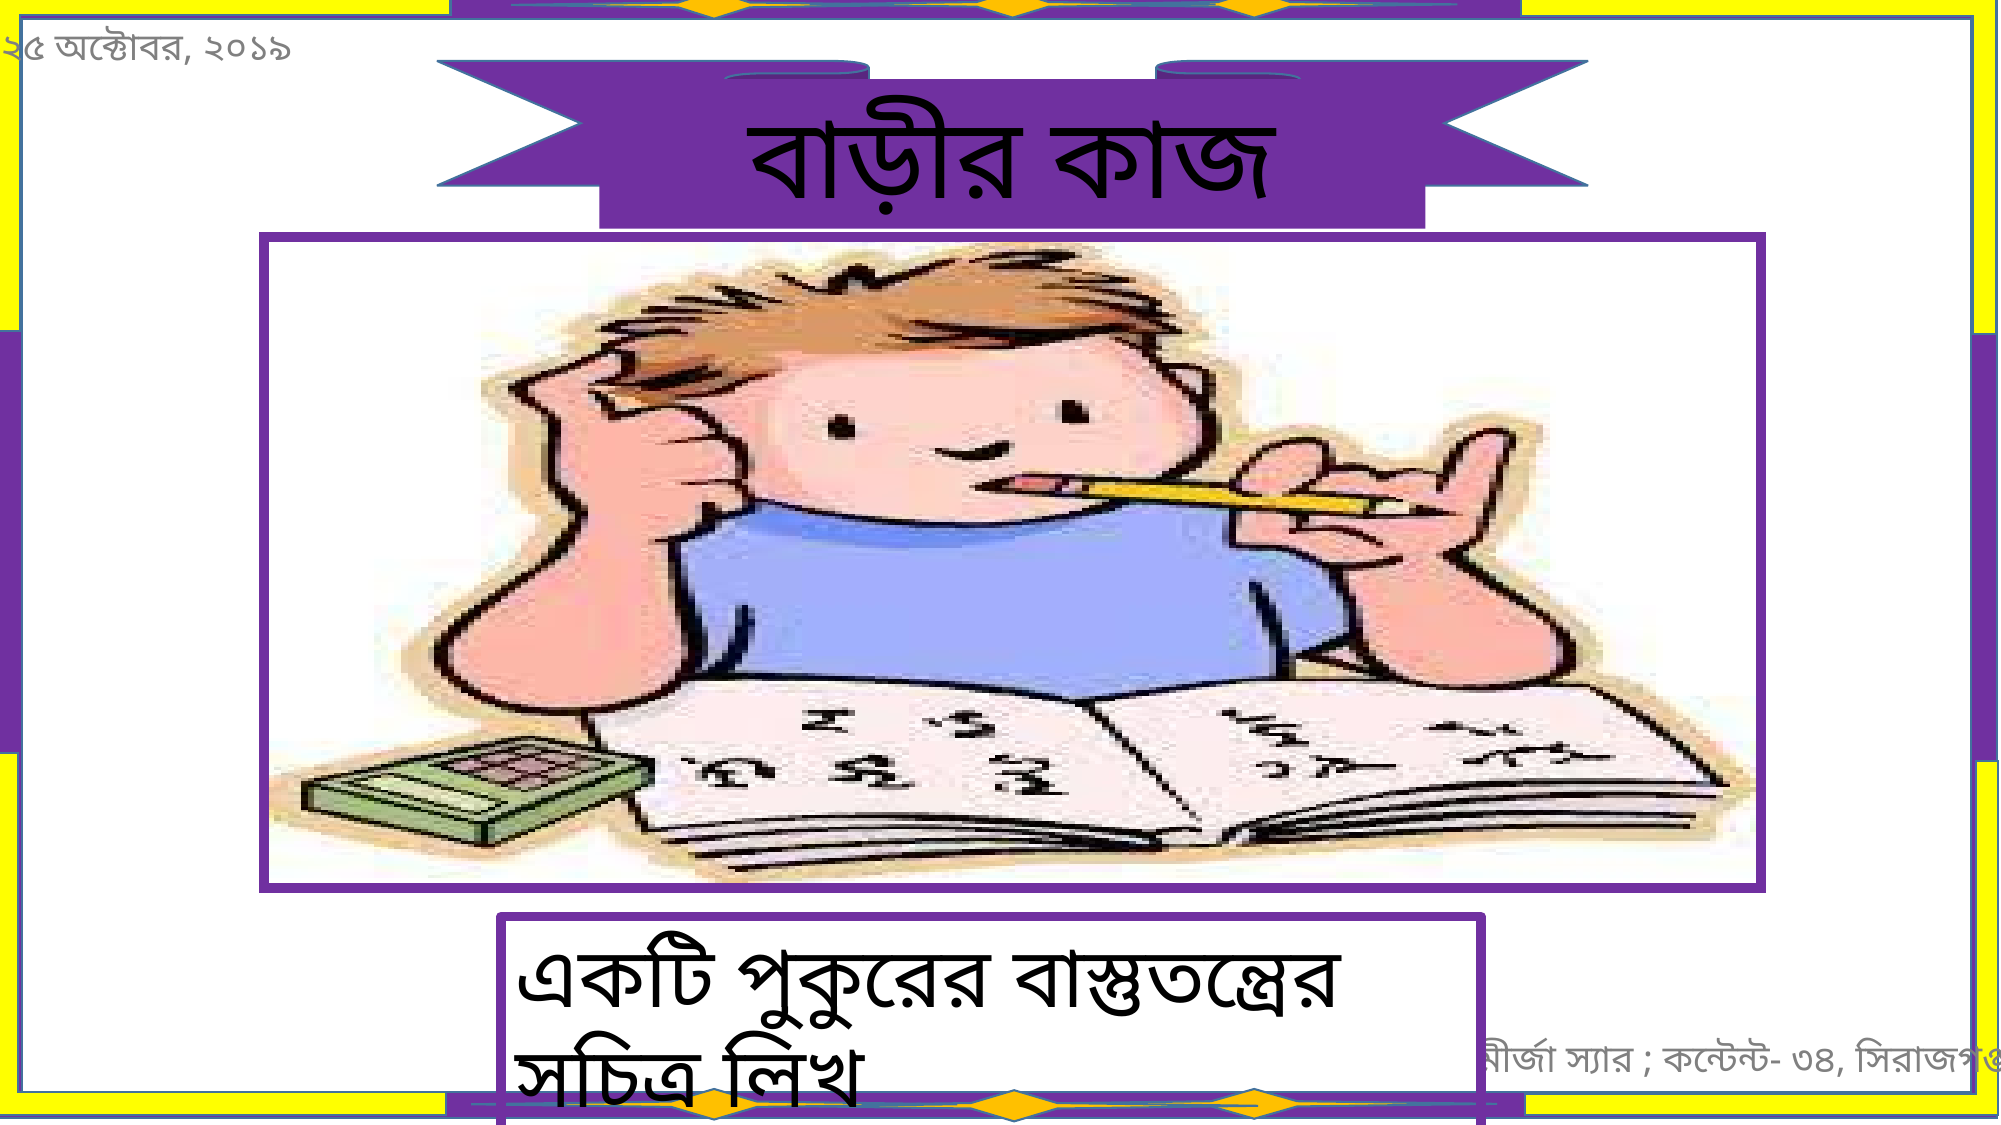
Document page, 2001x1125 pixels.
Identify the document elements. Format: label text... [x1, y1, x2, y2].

text_box একটি পুকুরের বাস্তুতন্ত্রের সচিত্র লিখ [500, 916, 1482, 1125]
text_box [436, 60, 1589, 211]
picture [268, 241, 1757, 884]
